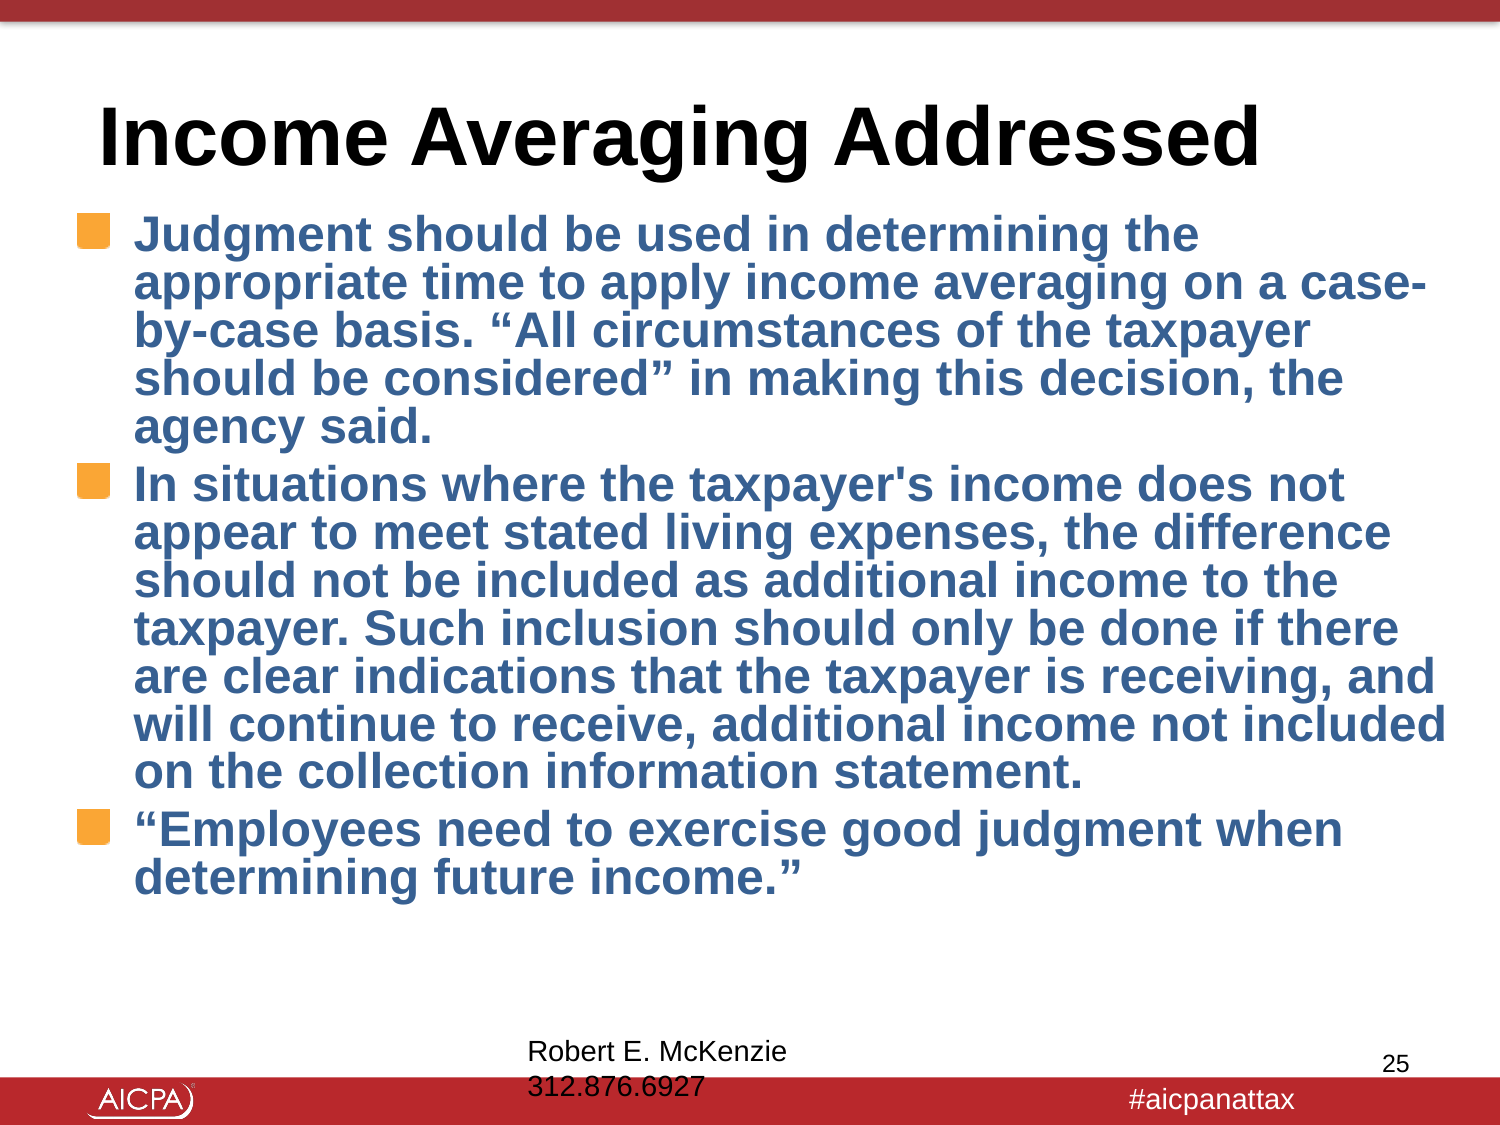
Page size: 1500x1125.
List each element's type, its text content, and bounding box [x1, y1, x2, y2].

list Judgment should be used in determining the appropriate time to apply income averaging on a case-by-case basis. “All circumstances of the taxpayer should be considered” in making this decision, the agency said. In situations where the taxpayer's income does not appear to meet stated living expenses, the difference should not be included as additional income to the taxpayer. Such inclusion should only be done if there are clear indications that the taxpayer is receiving, and will continue to receive, additional income not included on the collection information statement. “Employees need to exercise good judgment when determining future income.” [62, 205, 1469, 1006]
picture [77, 213, 110, 249]
slide_number 25 [1112, 1025, 1425, 1100]
title Income Averaging Addressed [83, 58, 1425, 205]
picture [77, 809, 110, 845]
footer Robert E. McKenzie 312.876.6927 [512, 1025, 988, 1100]
picture [77, 463, 110, 499]
